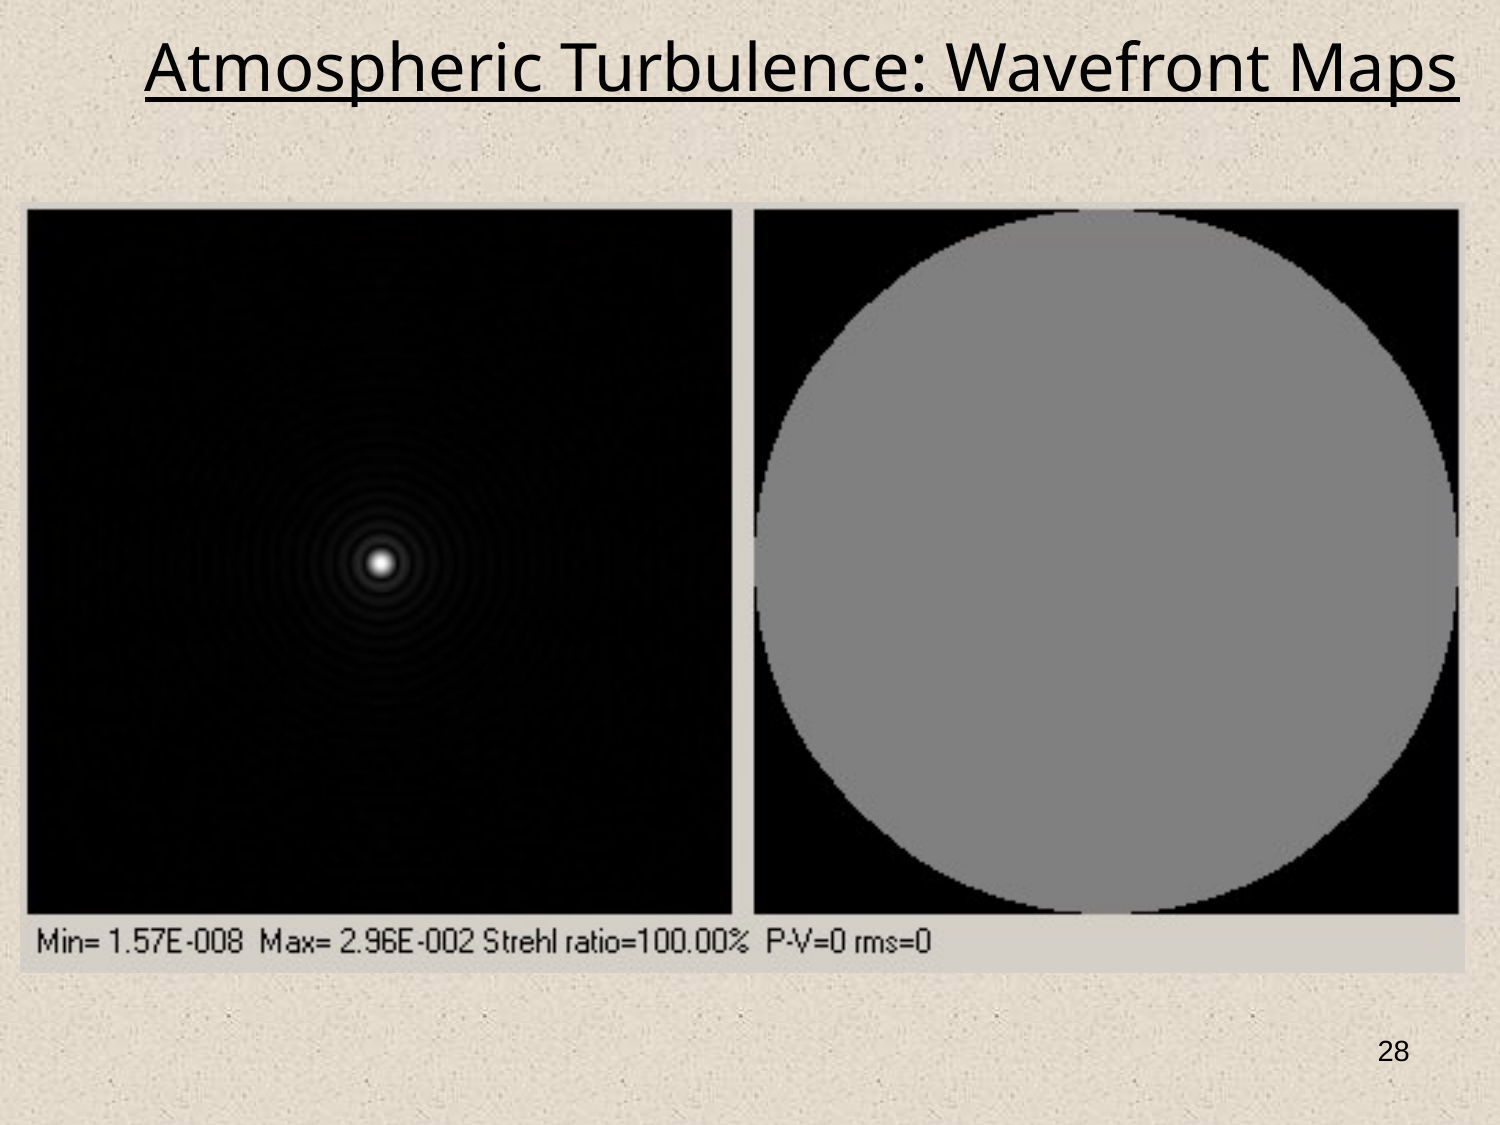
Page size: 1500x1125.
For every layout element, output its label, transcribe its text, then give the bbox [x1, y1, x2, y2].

slide_number 28 [1074, 1024, 1425, 1103]
picture [0, 0, 1500, 1125]
title Atmospheric Turbulence: Wavefront Maps [12, 17, 1475, 113]
